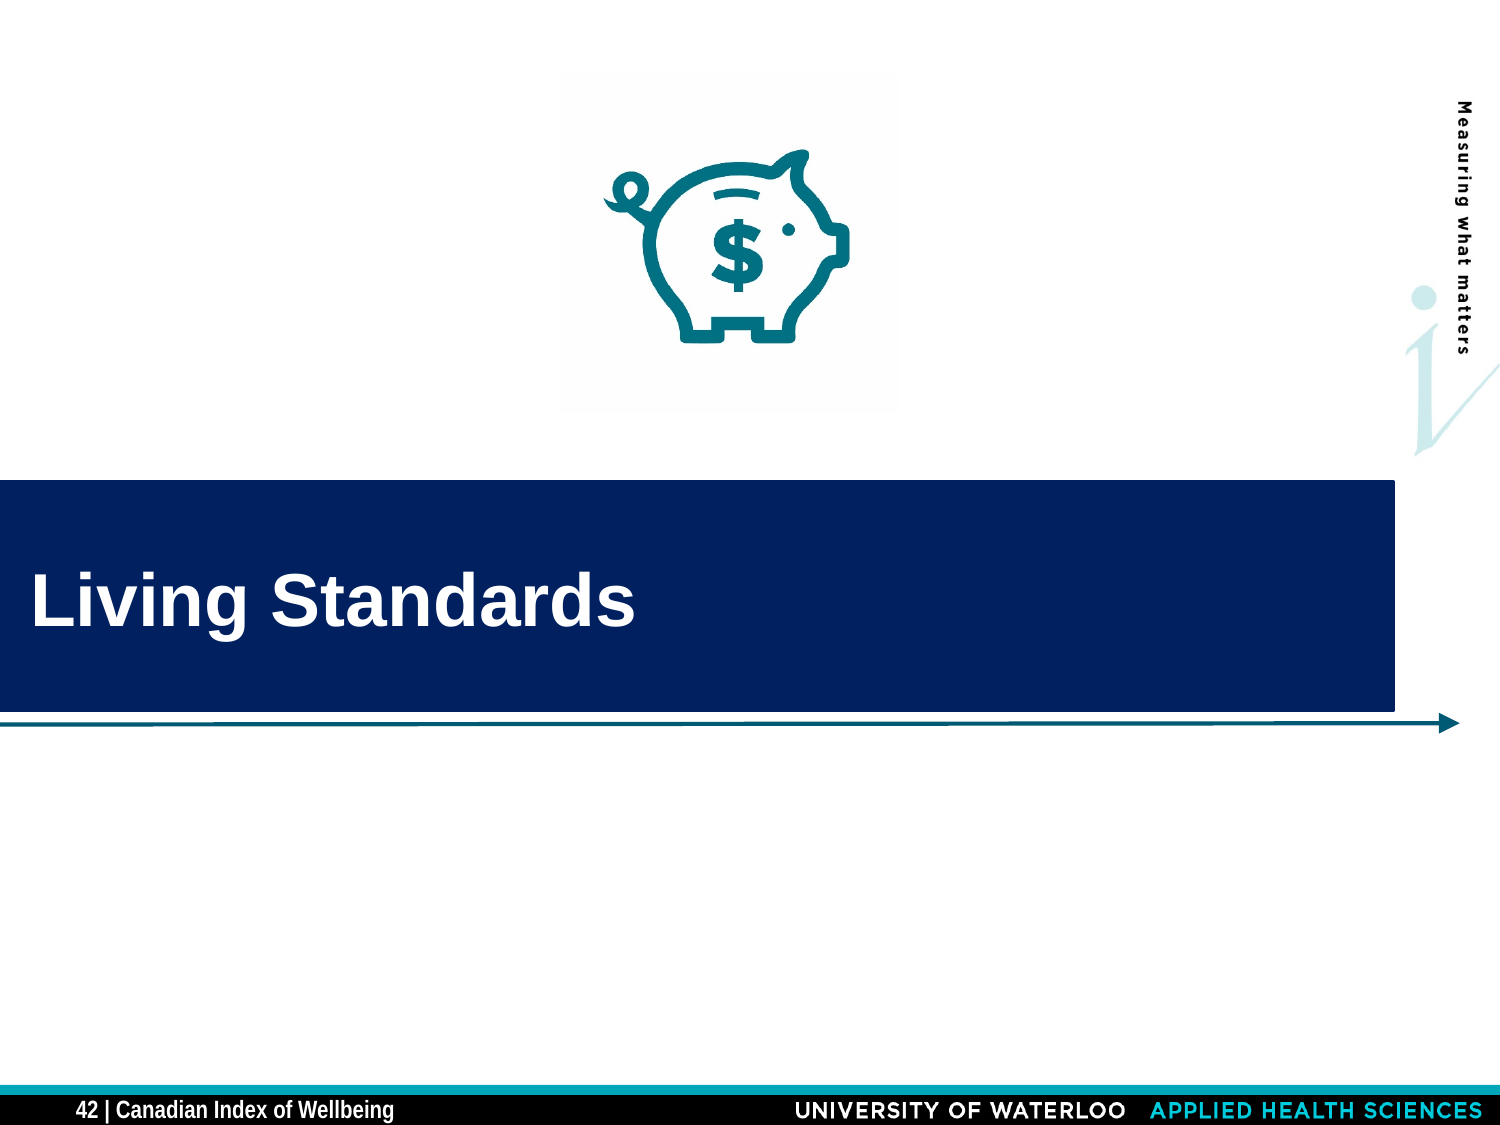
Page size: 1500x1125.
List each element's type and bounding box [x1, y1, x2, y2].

picture [0, 1095, 1500, 1125]
picture [1402, 92, 1500, 478]
picture [560, 74, 900, 414]
text_box [0, 481, 1460, 725]
